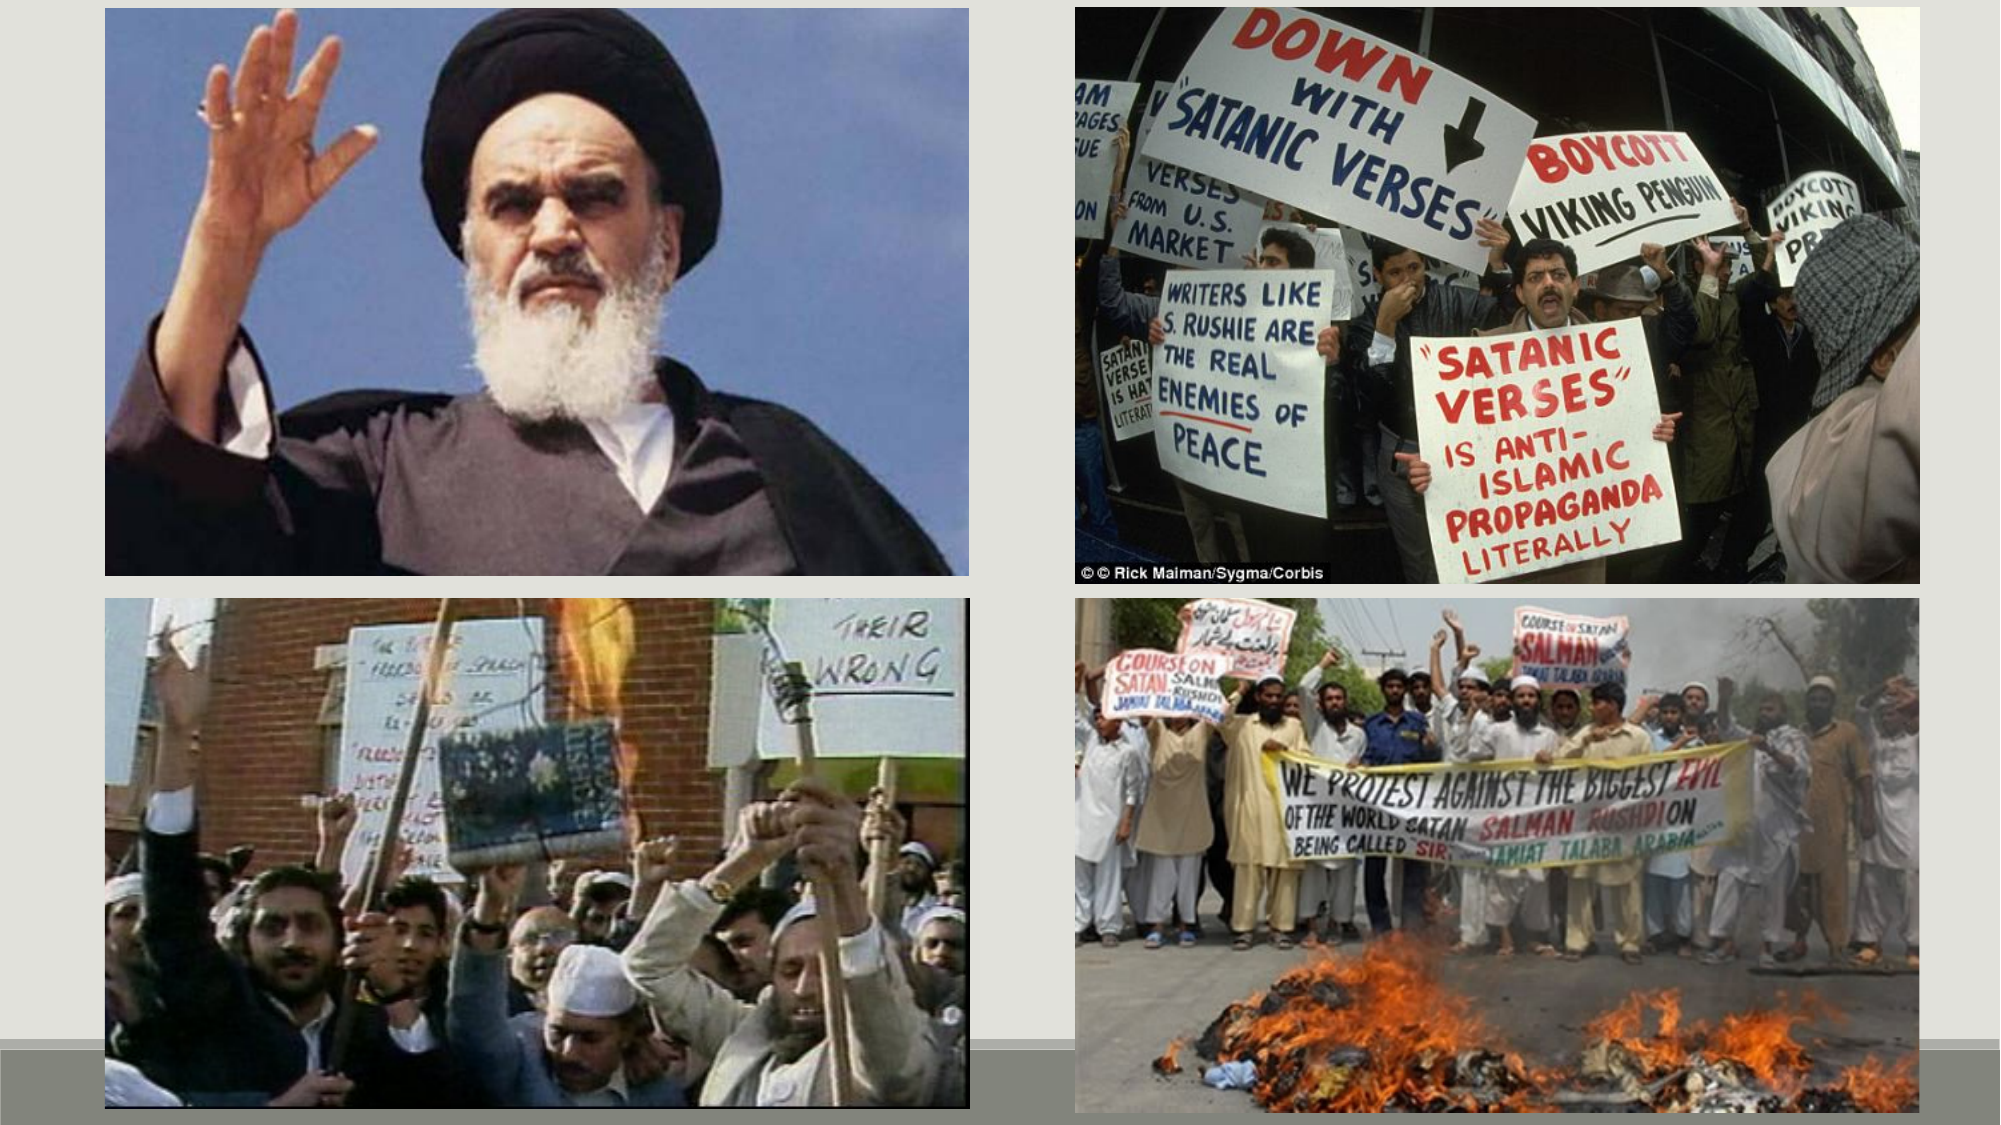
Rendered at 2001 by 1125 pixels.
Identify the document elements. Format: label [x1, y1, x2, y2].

picture [104, 597, 1045, 1123]
picture [104, 7, 970, 576]
picture [1075, 6, 1921, 585]
picture [1064, 597, 1920, 1125]
